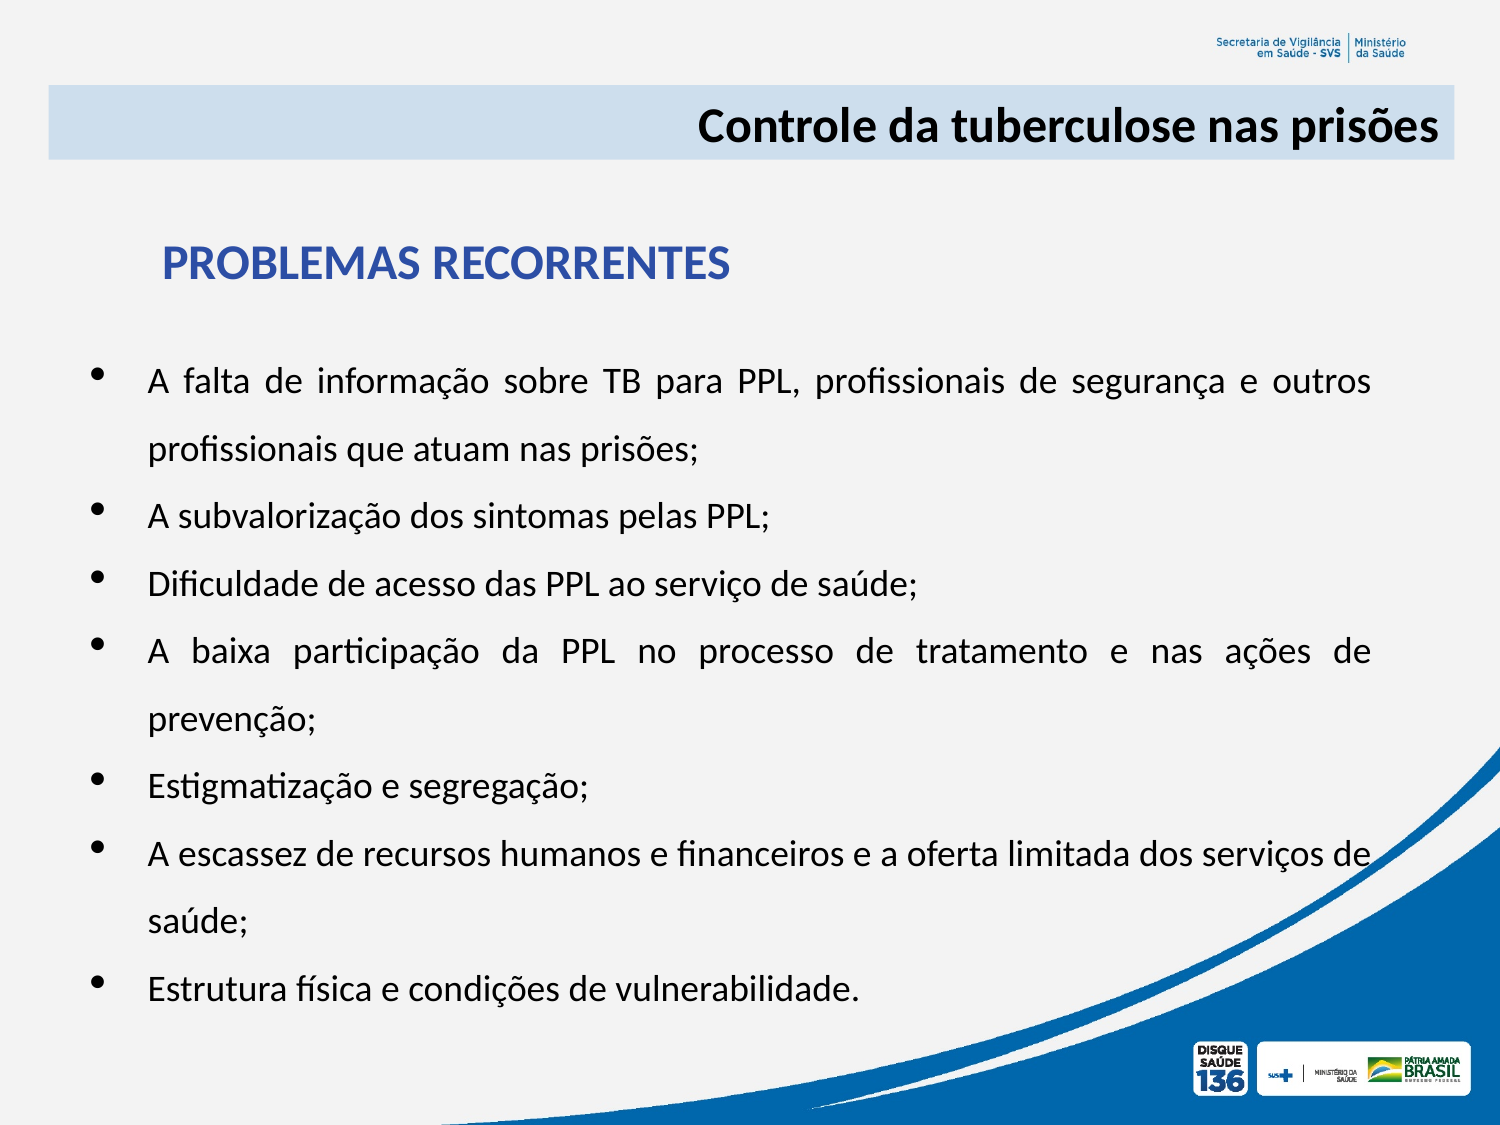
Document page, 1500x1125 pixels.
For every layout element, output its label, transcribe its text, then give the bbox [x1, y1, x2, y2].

text_box Controle da tuberculose nas prisões [48, 85, 1455, 160]
picture [0, 0, 1500, 1125]
text_box PROBLEMAS RECORRENTES [147, 221, 774, 297]
text_box A falta de informação sobre TB para PPL, profissionais de segurança e outros profissionais que atuam nas prisões; A subvalorização dos sintomas pelas PPL; Dificuldade de acesso das PPL ao serviço de saúde; A baixa participação da PPL no processo de tratamento e nas ações de prevenção; Estigmatização e segregação; A escassez de recursos humanos e financeiros e a oferta limitada dos serviços de saúde; Estrutura física e condições de vulnerabilidade. [76, 326, 1388, 1069]
